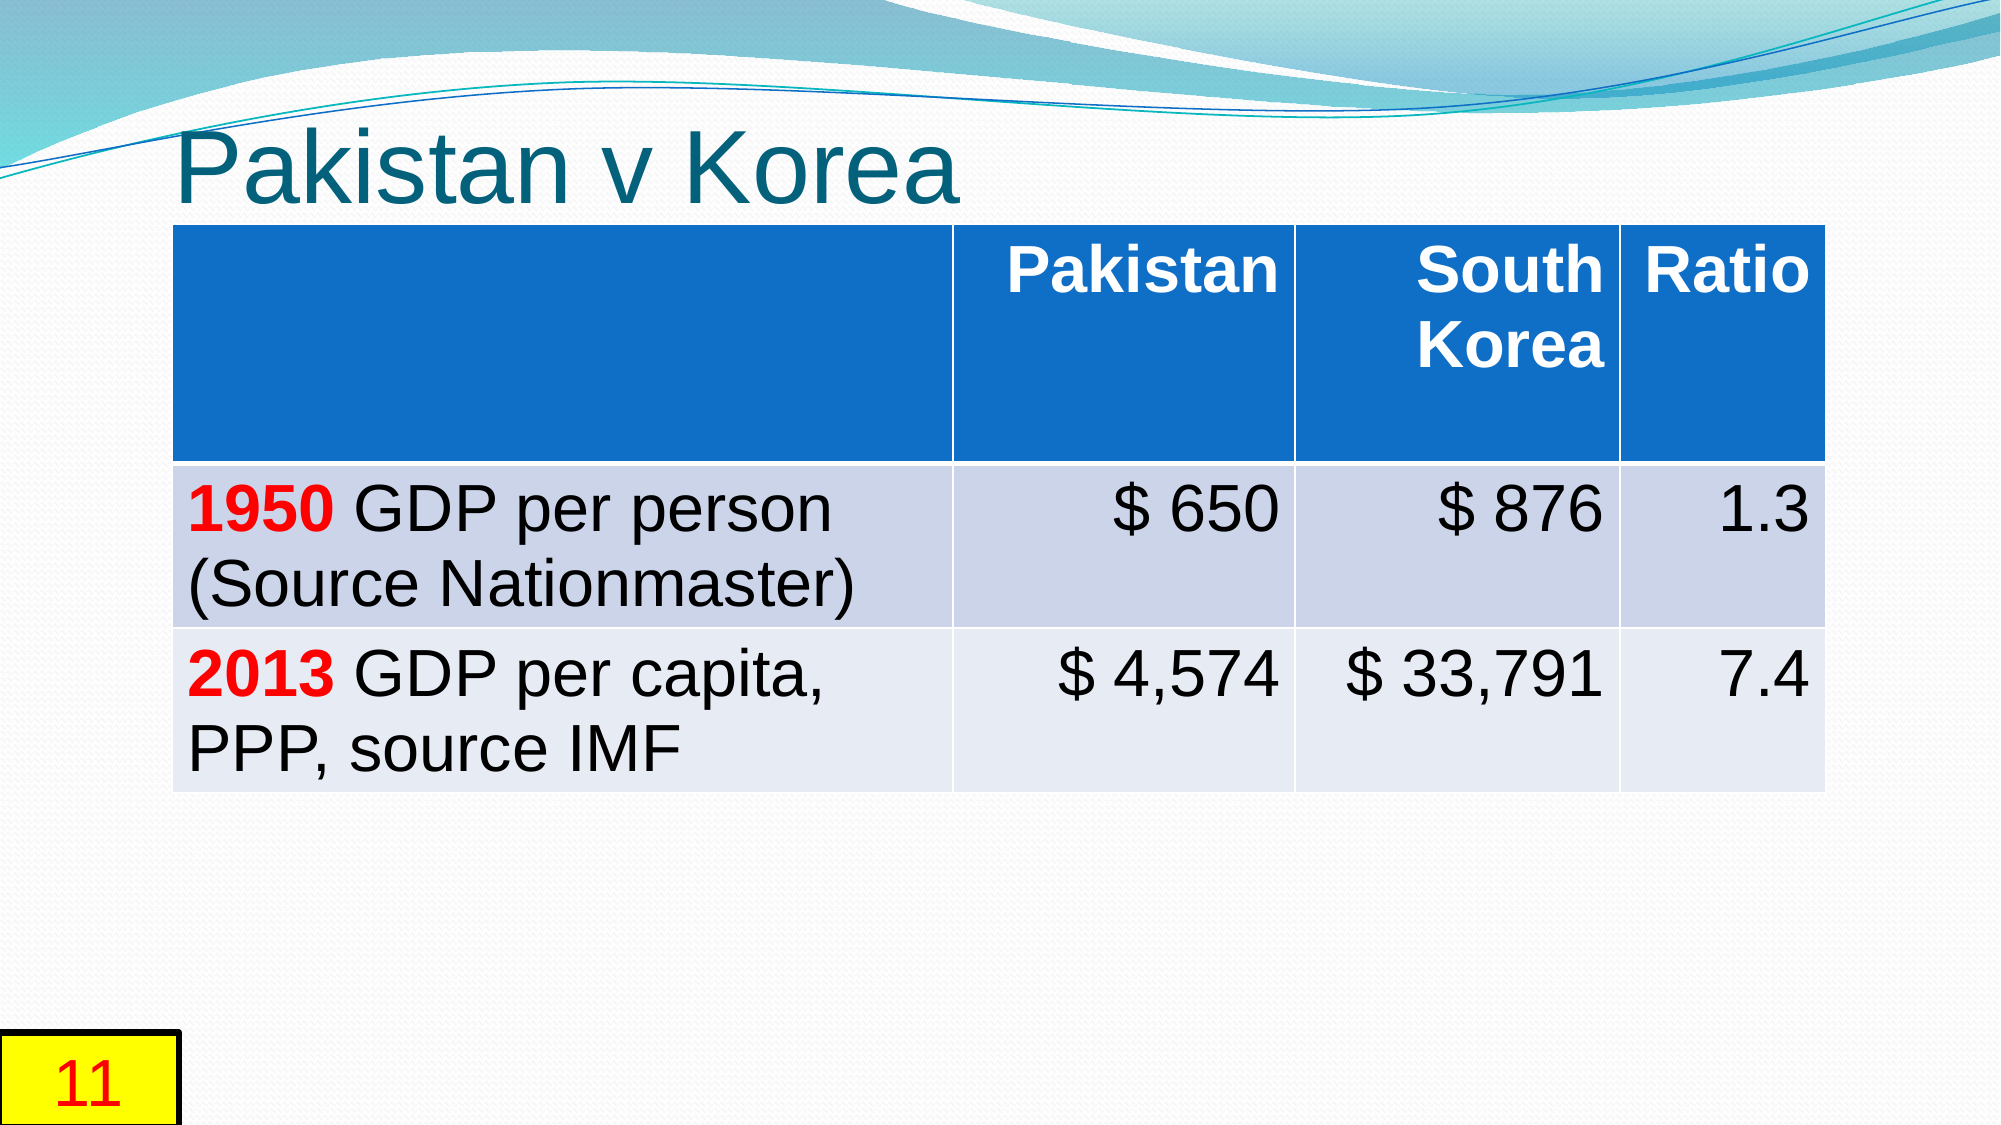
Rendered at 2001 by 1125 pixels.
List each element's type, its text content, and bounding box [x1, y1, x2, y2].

table_cell $ 650 [954, 466, 1294, 627]
table_header [173, 225, 952, 461]
table_header Ratio [1621, 225, 1825, 461]
title Pakistan v Korea [173, 36, 1990, 225]
table_header South Korea [1296, 225, 1619, 461]
table_cell $ 4,574 [954, 629, 1294, 792]
table_header Pakistan [954, 225, 1294, 461]
text_box 11 [0, 1032, 179, 1125]
table_cell $ 876 [1296, 466, 1619, 627]
table_cell 2013 GDP per capita, PPP, source IMF [173, 629, 952, 792]
table_cell 7.4 [1621, 629, 1825, 792]
table_cell 1950 GDP per person (Source Nationmaster) [173, 466, 952, 627]
table_cell $ 33,791 [1296, 629, 1619, 792]
table_cell 1.3 [1621, 466, 1825, 627]
